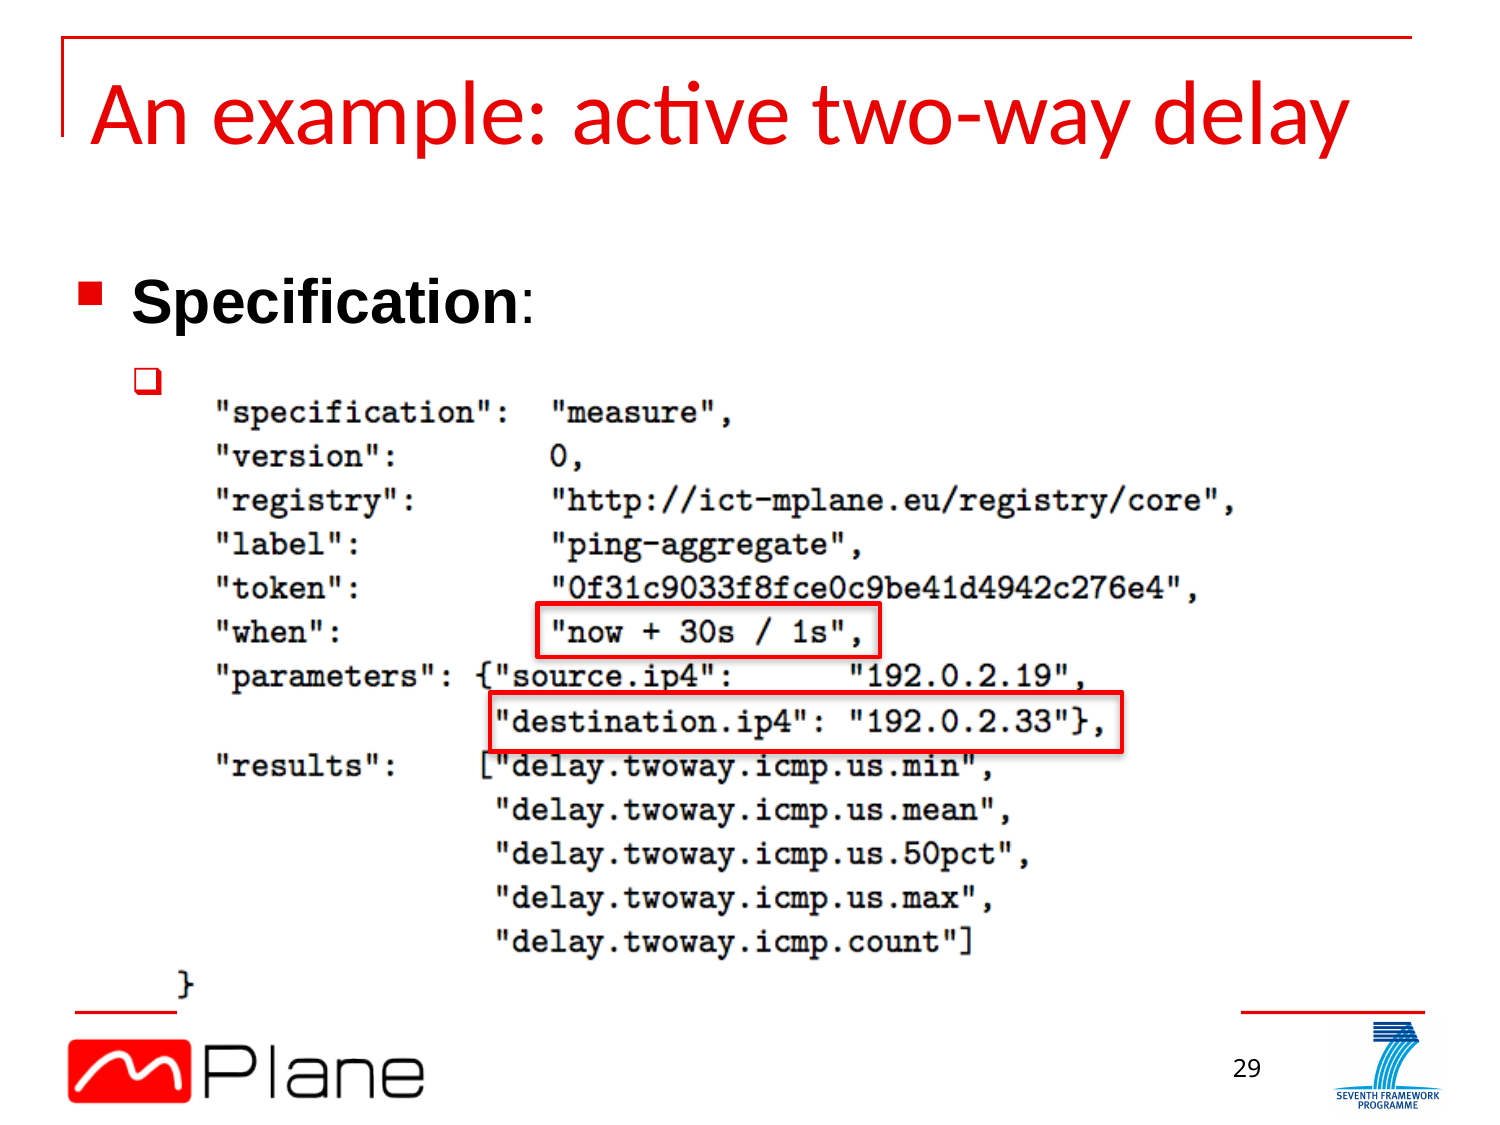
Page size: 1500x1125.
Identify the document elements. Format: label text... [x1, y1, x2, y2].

picture [60, 1034, 432, 1109]
list Specification: measure mean two-way-delay; with source: 192.0.2.19, destination:192.0.2.33, period: 1s, and interval (now, now+30s]. [74, 260, 1426, 1005]
title An example: active two-way delay [74, 45, 1426, 233]
picture [176, 361, 1241, 1019]
picture [1328, 1017, 1447, 1114]
